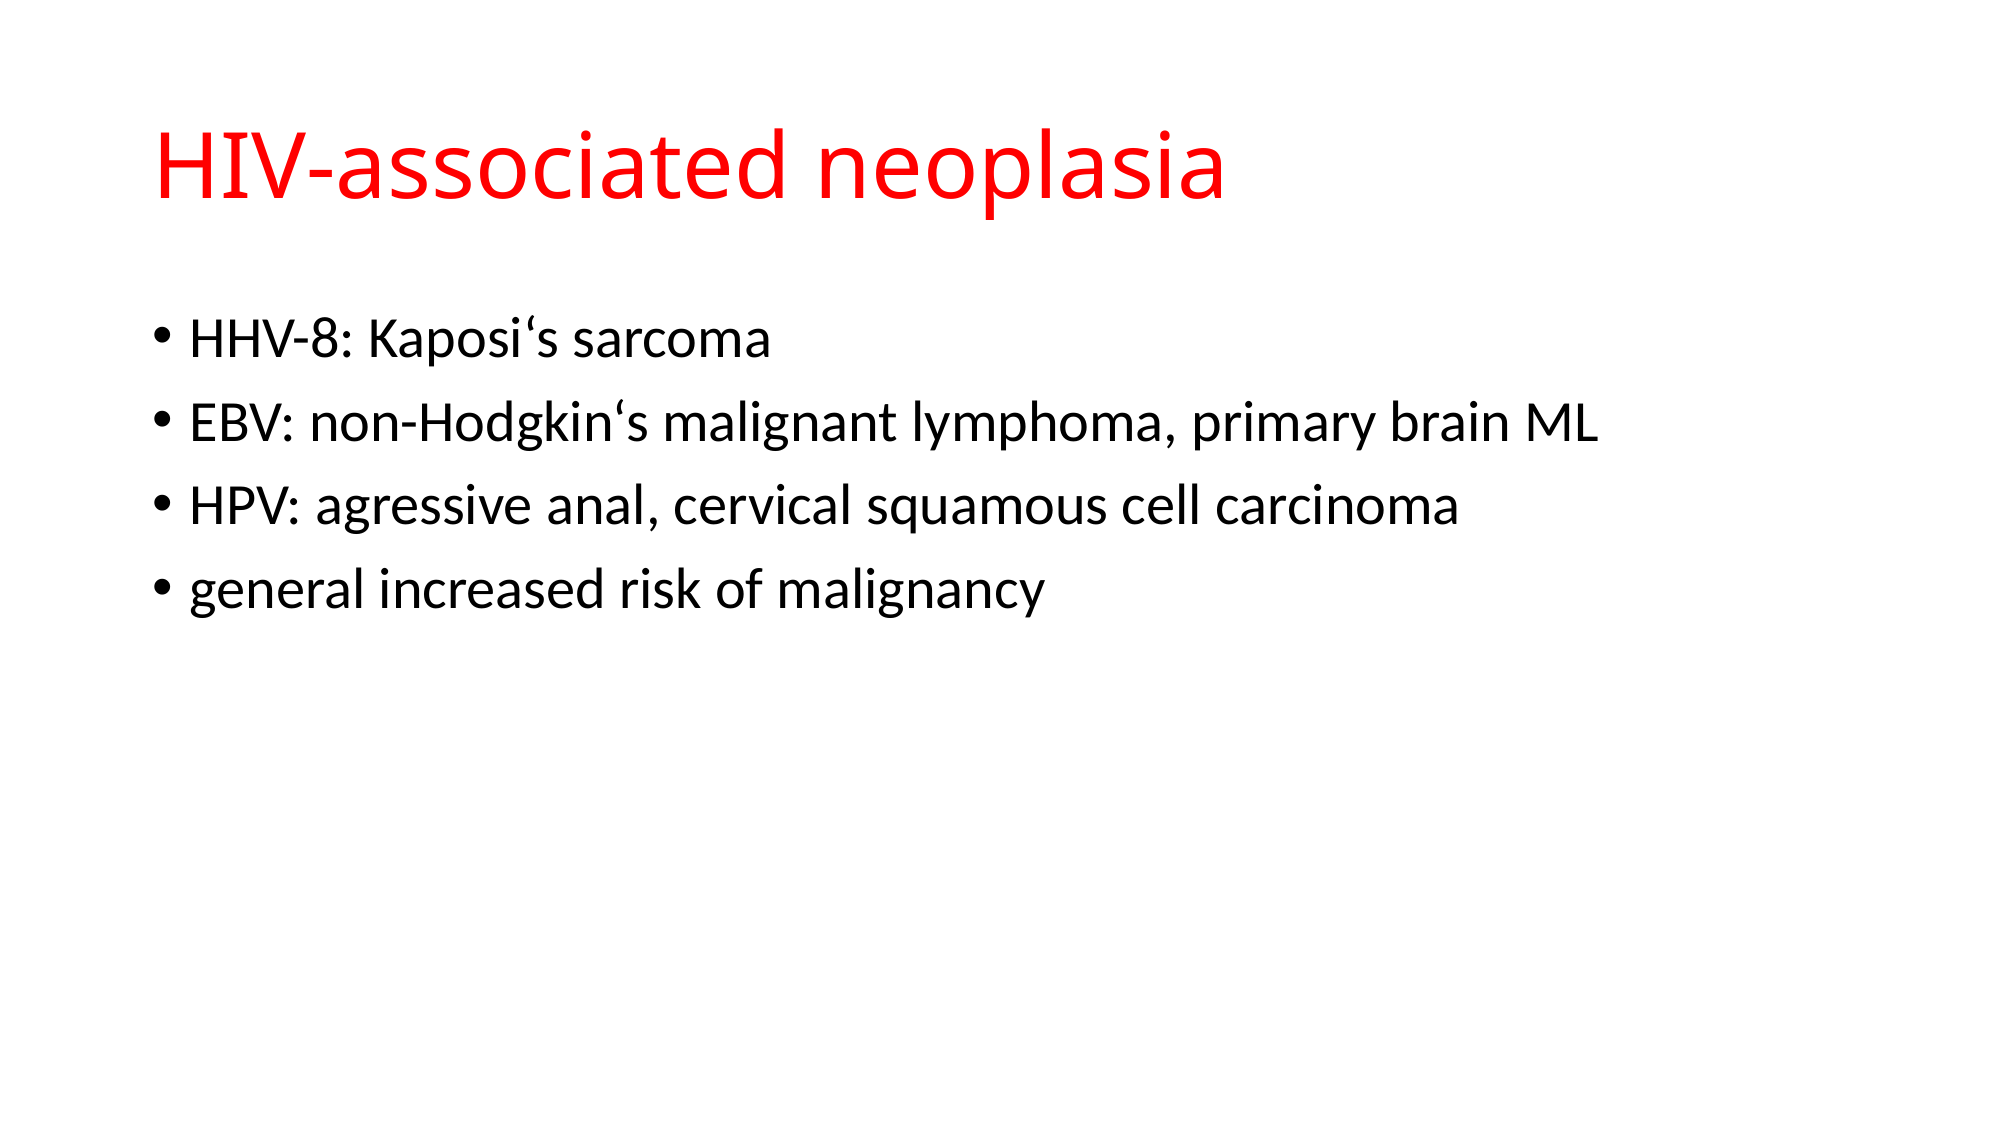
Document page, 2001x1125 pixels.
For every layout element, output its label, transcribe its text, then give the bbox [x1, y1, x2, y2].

list HHV-8: Kaposi‘s sarcoma EBV: non-Hodgkin‘s malignant lymphoma, primary brain ML HPV: agressive anal, cervical squamous cell carcinoma general increased risk of malignancy [137, 299, 1863, 1014]
title HIV-associated neoplasia [137, 59, 1863, 278]
